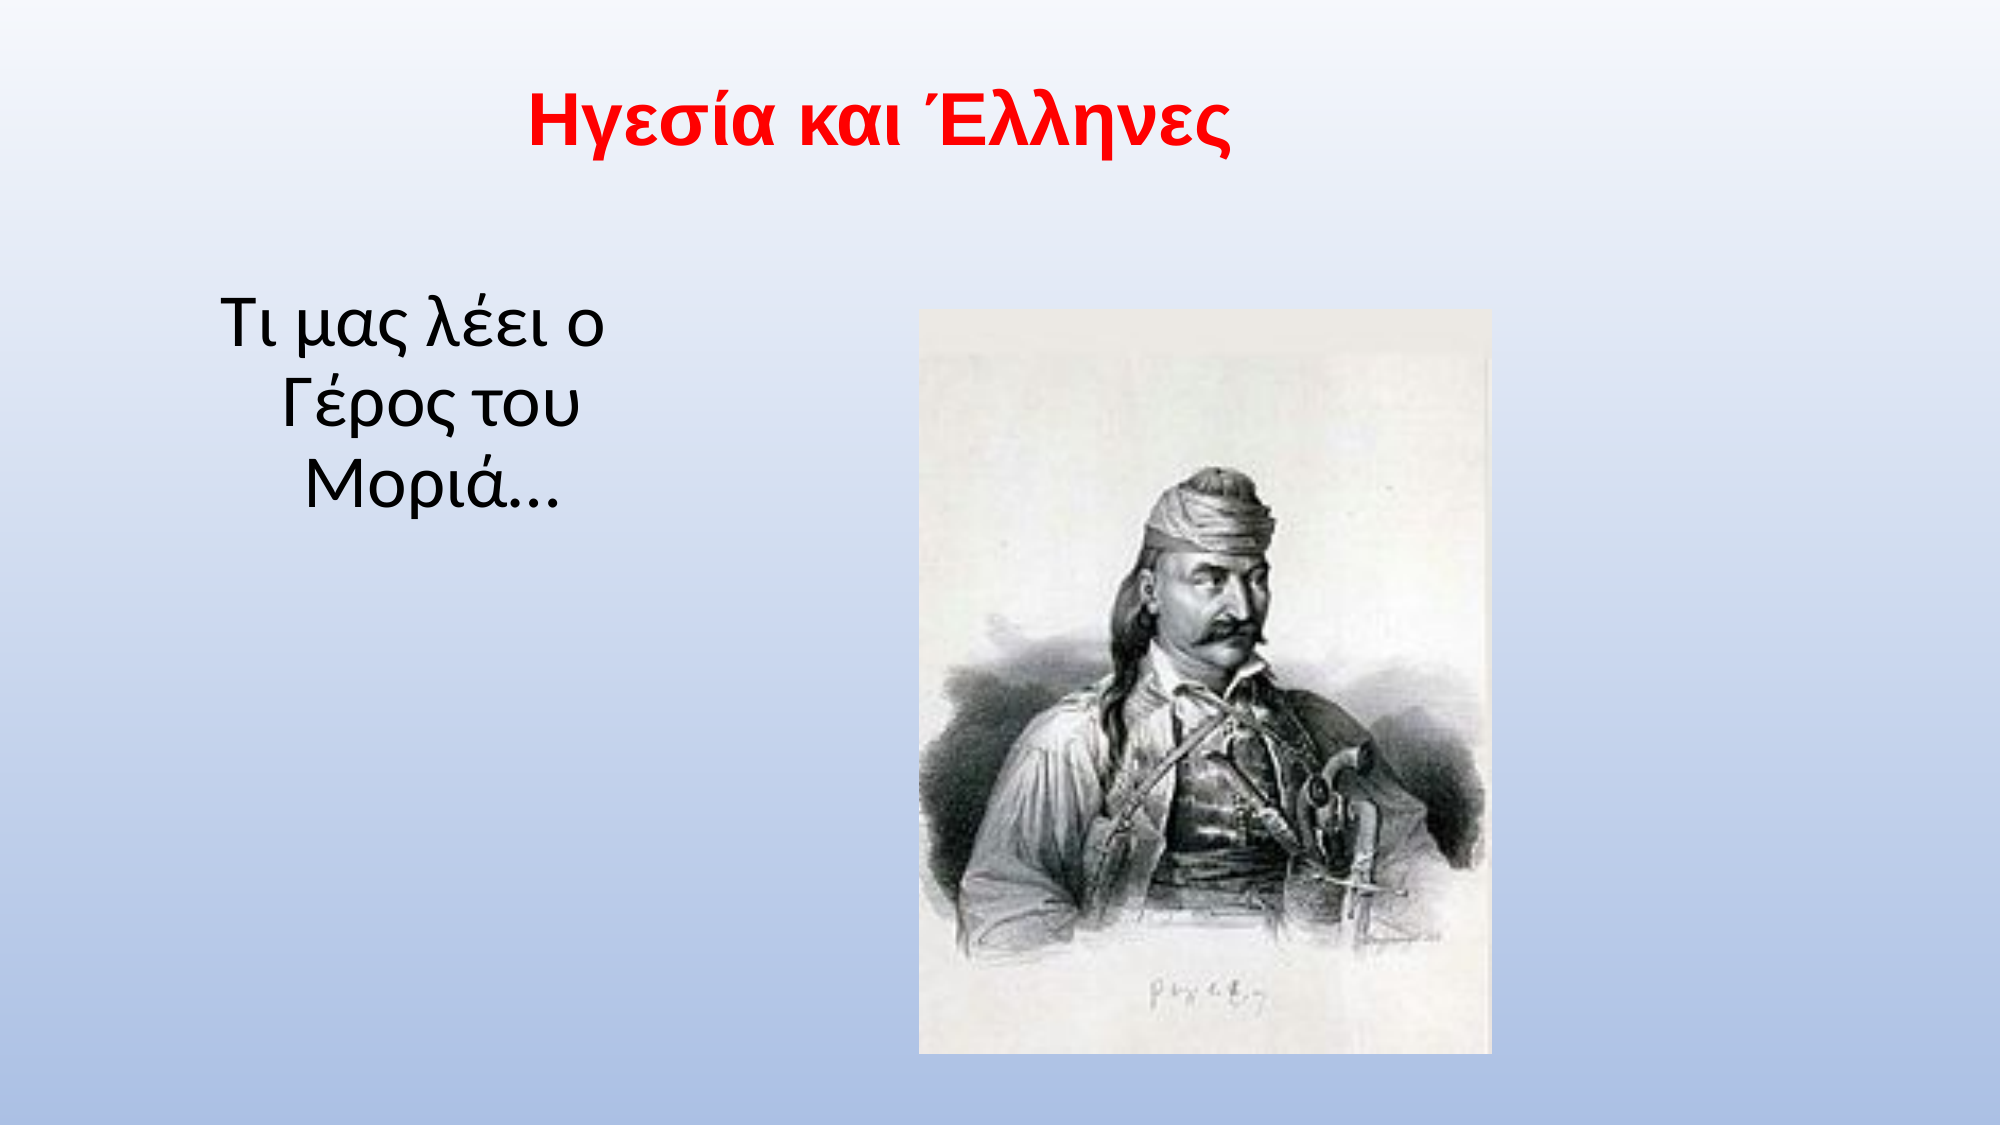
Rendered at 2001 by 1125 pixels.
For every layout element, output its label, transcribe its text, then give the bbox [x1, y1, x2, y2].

picture [919, 309, 1492, 1054]
list Τι μας λέει ο Γέρος του Μοριά… [110, 273, 716, 1024]
text_box Ηγεσία και Έλληνες [512, 71, 1281, 170]
